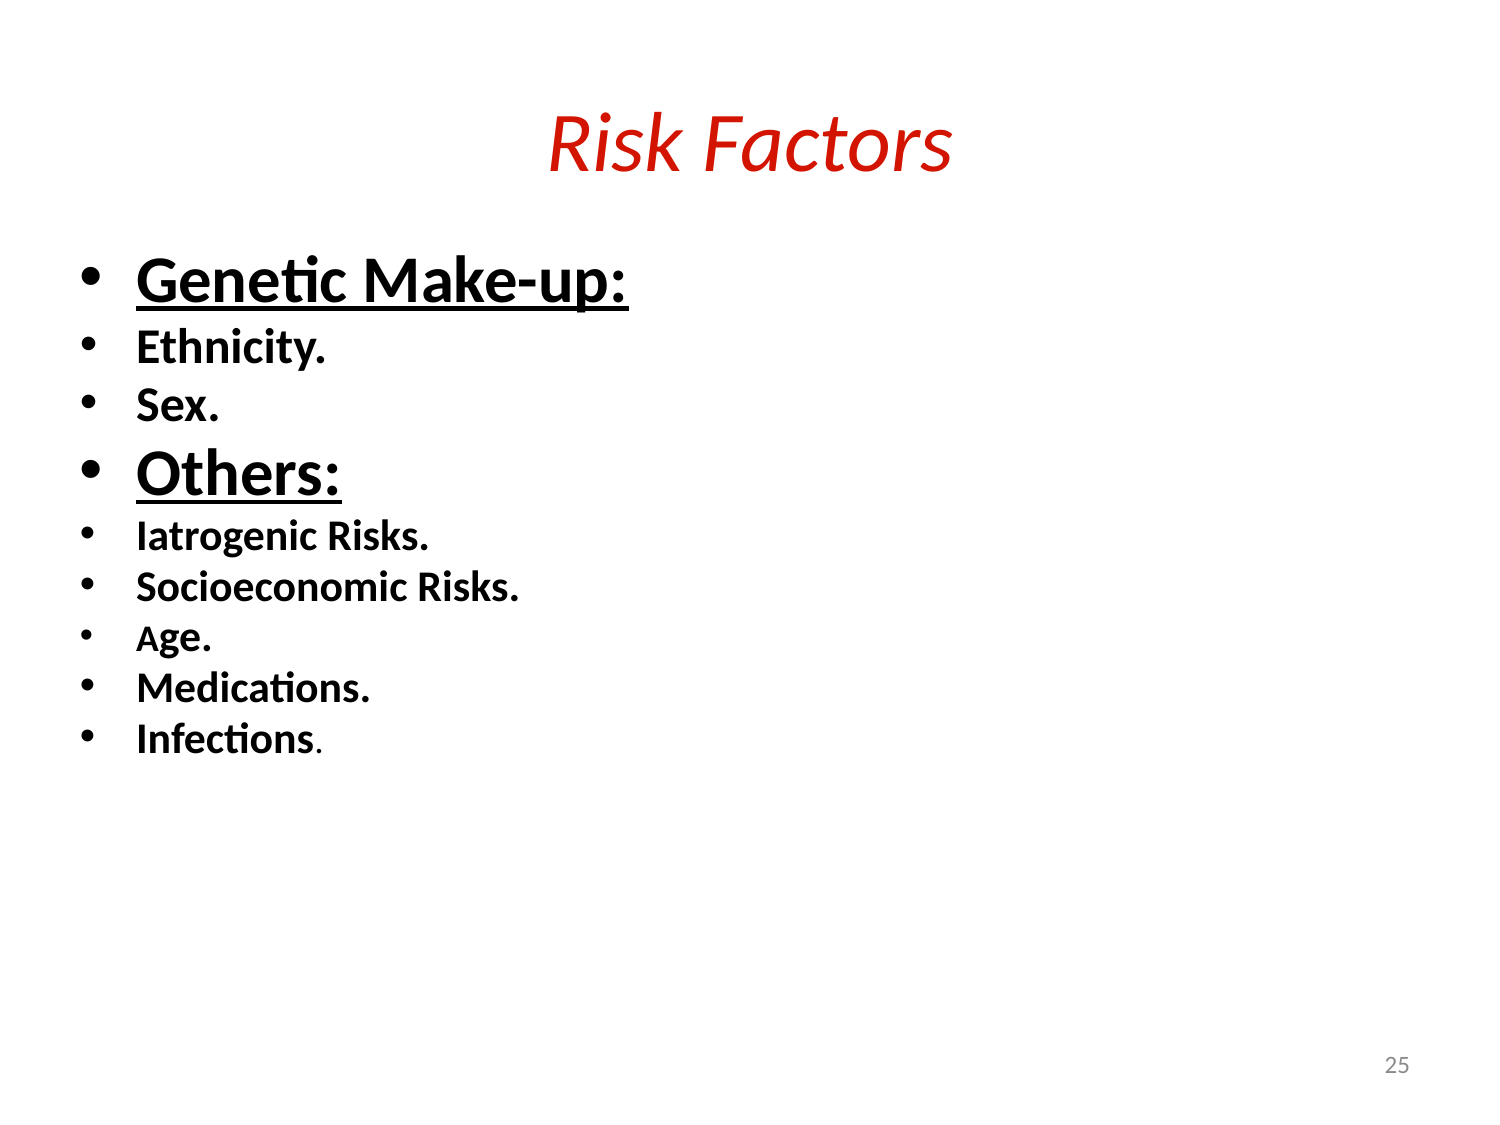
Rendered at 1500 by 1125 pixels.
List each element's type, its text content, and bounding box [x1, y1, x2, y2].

slide_number 25 [1074, 1024, 1425, 1103]
title Risk Factors [64, 78, 1436, 197]
list Genetic Make-up: Ethnicity. Sex. Others: Iatrogenic Risks. Socioeconomic Risks. Age. Medications. Infections. [64, 243, 903, 1059]
